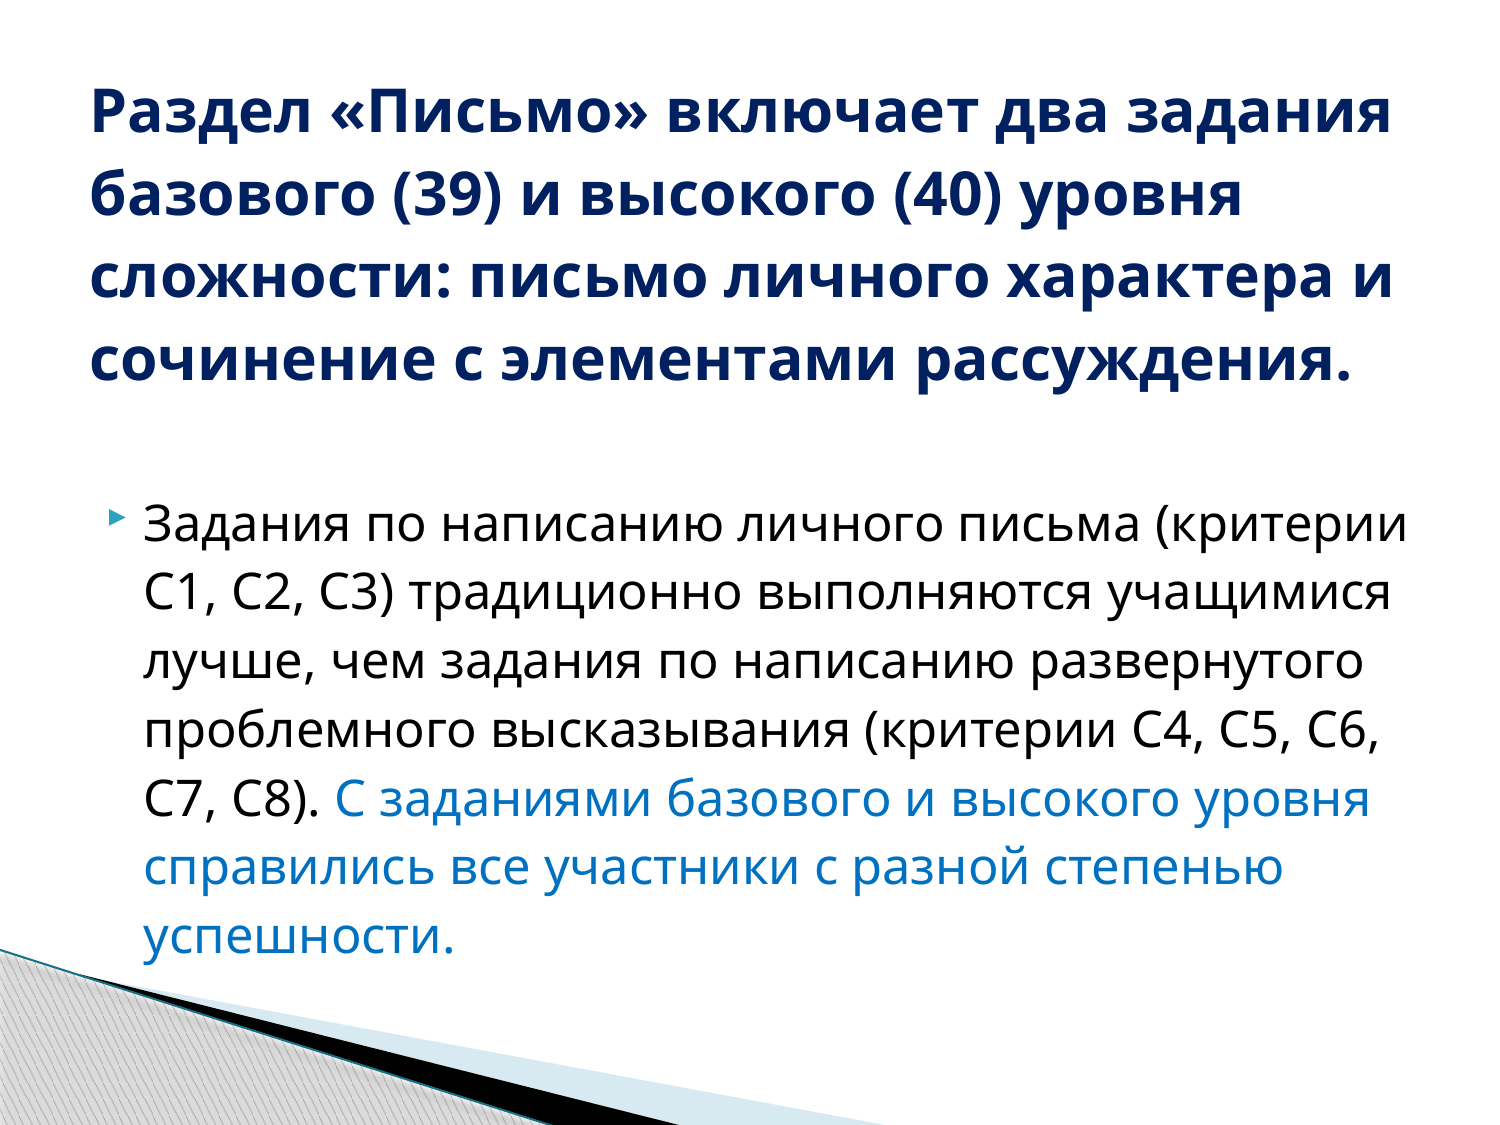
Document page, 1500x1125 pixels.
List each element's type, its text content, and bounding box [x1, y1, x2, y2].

title Раздел «Письмо» включает два задания базового (39) и высокого (40) уровня сложности: письмо личного характера и сочинение с элементами рассуждения. [75, 45, 1425, 504]
list Задания по написанию личного письма (критерии С1, С2, С3) традиционно выполняются учащимися лучше, чем задания по написанию развернутого проблемного высказывания (критерии С4, С5, С6, С7, С8). С заданиями базового и высокого уровня справились все участники с разной степенью успешности. [75, 504, 1425, 986]
